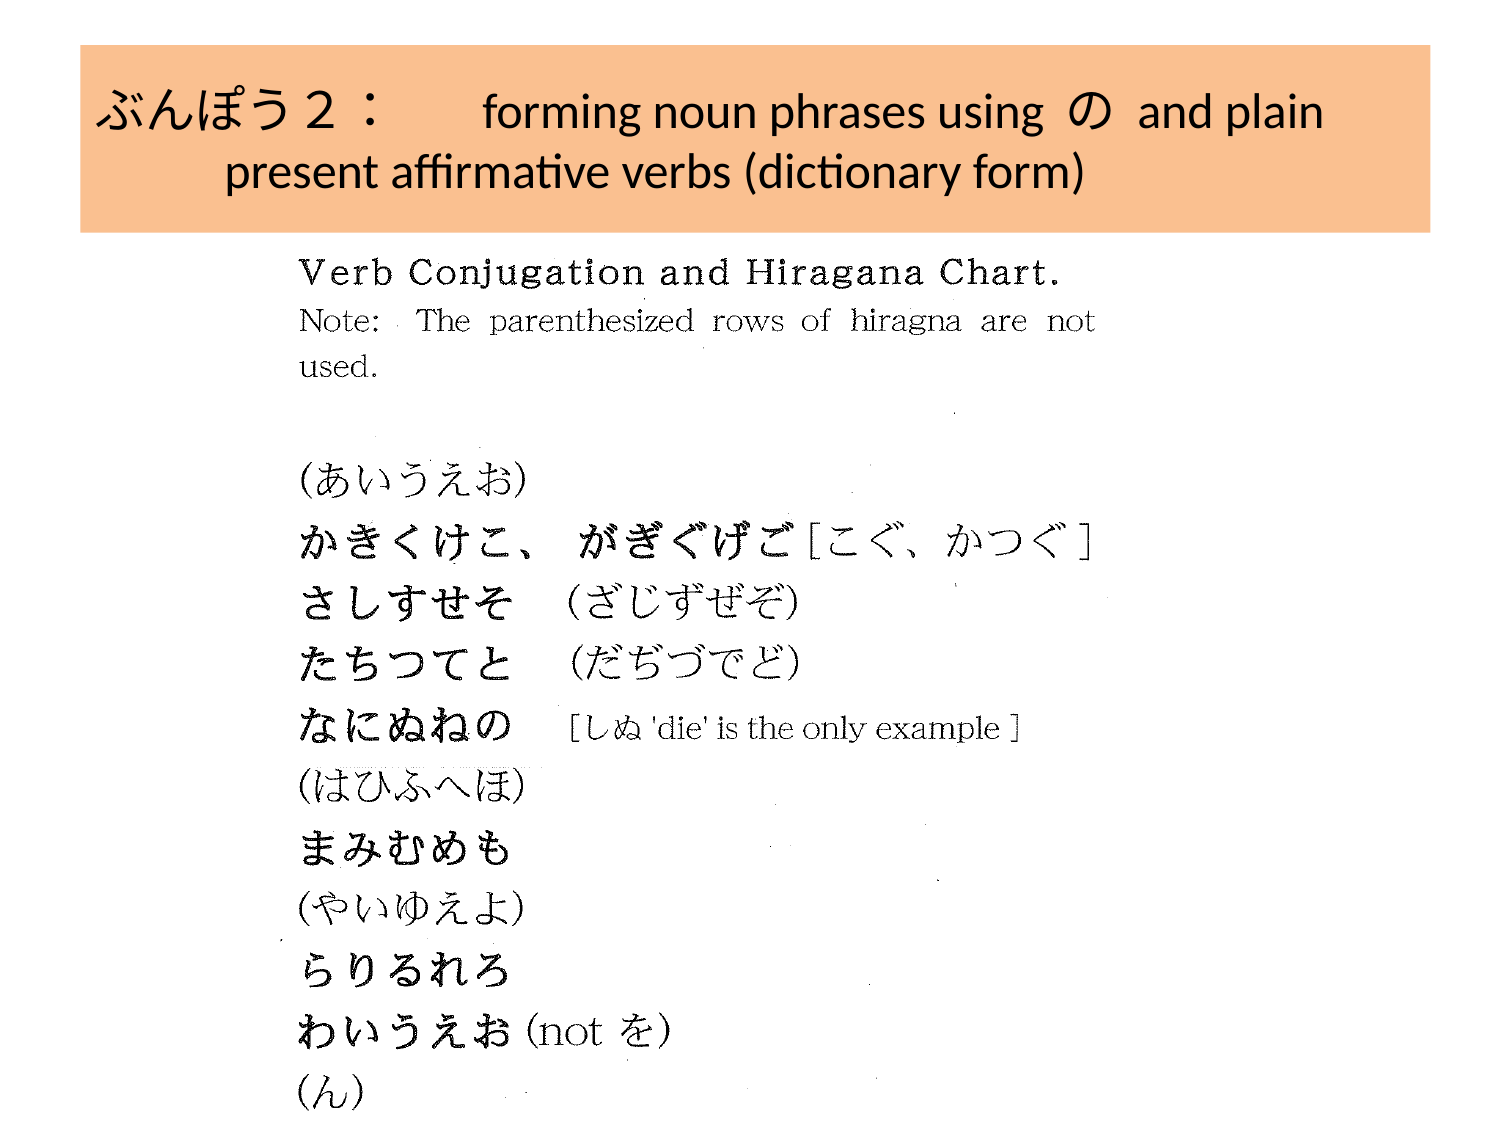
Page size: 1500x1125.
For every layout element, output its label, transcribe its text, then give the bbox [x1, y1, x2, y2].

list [258, 232, 1128, 1125]
title ぶんぽう２： forming noun phrases using の and plain present affirmative verbs (dictionary form) [80, 45, 1431, 233]
